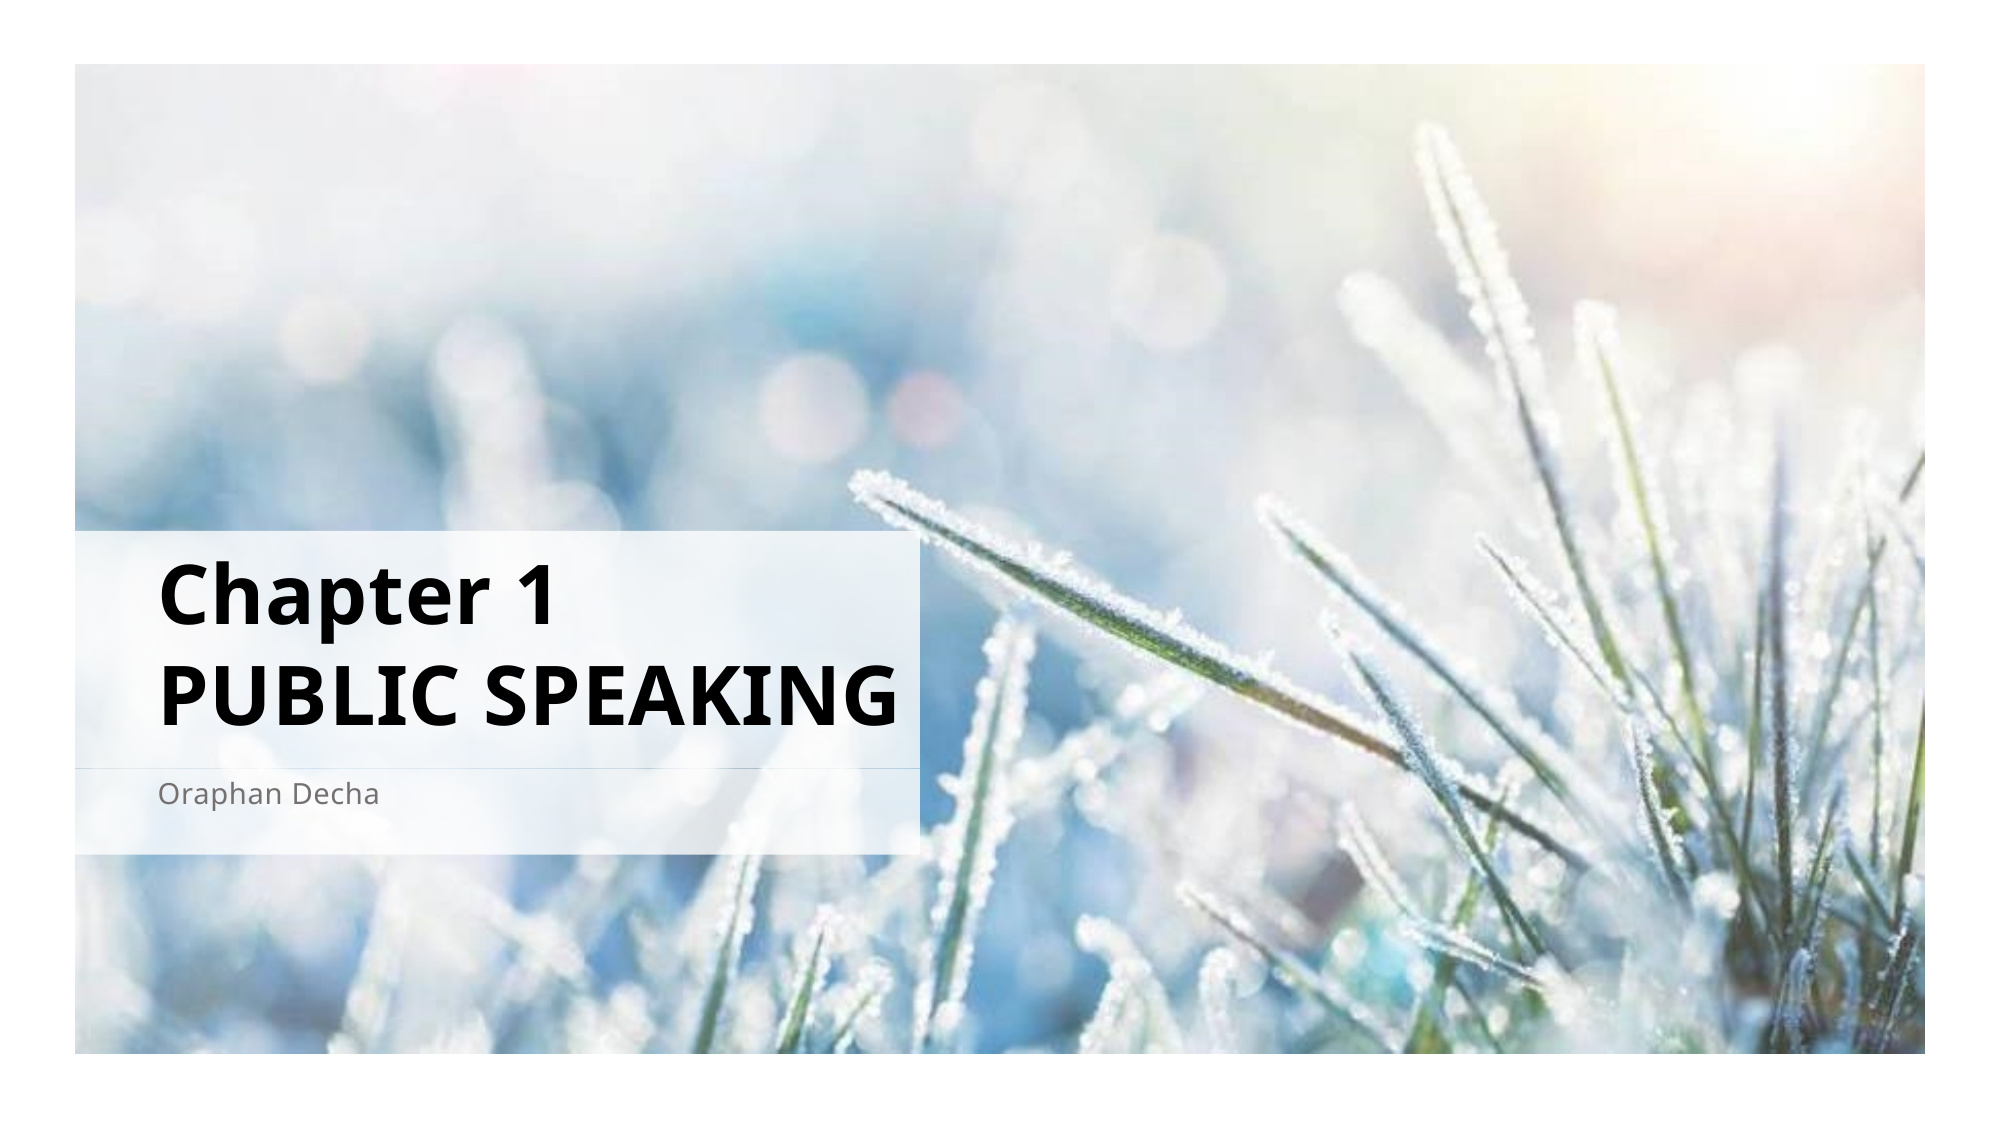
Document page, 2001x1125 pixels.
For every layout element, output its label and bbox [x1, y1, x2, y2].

picture [75, 63, 1925, 1054]
